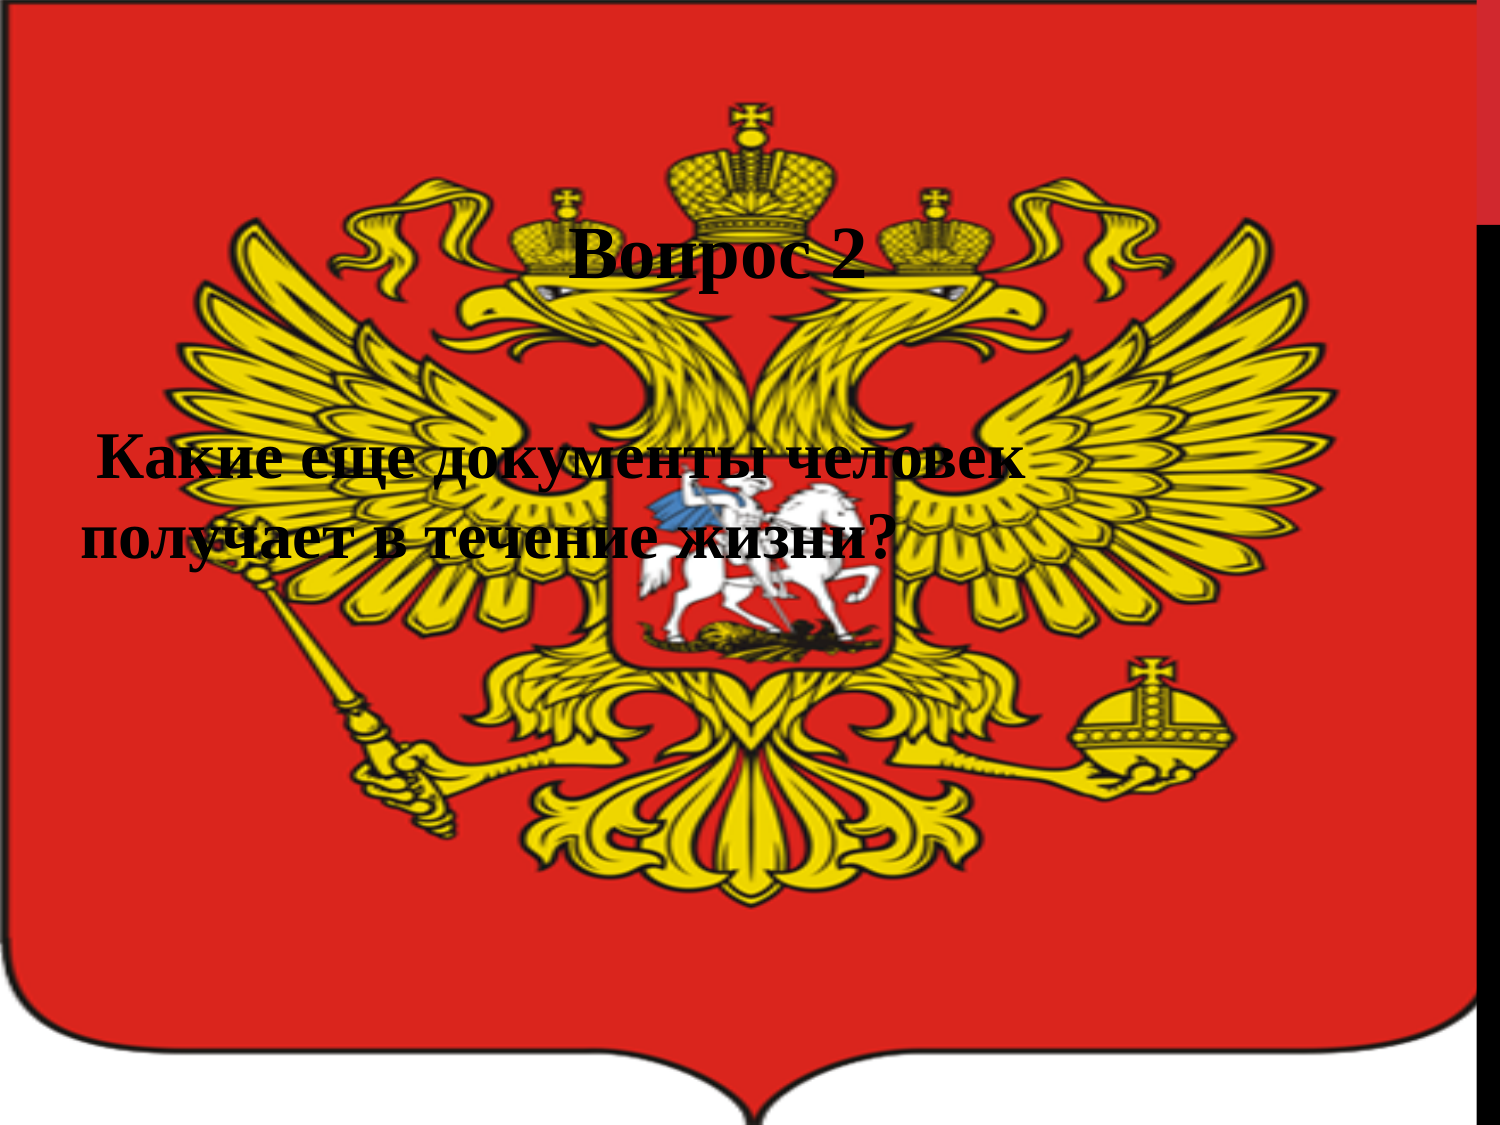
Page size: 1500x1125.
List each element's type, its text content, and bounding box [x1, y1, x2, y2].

list Вопрос 2 Какие еще документы человек получает в течение жизни? [64, 196, 1315, 988]
picture [0, 0, 1476, 1125]
